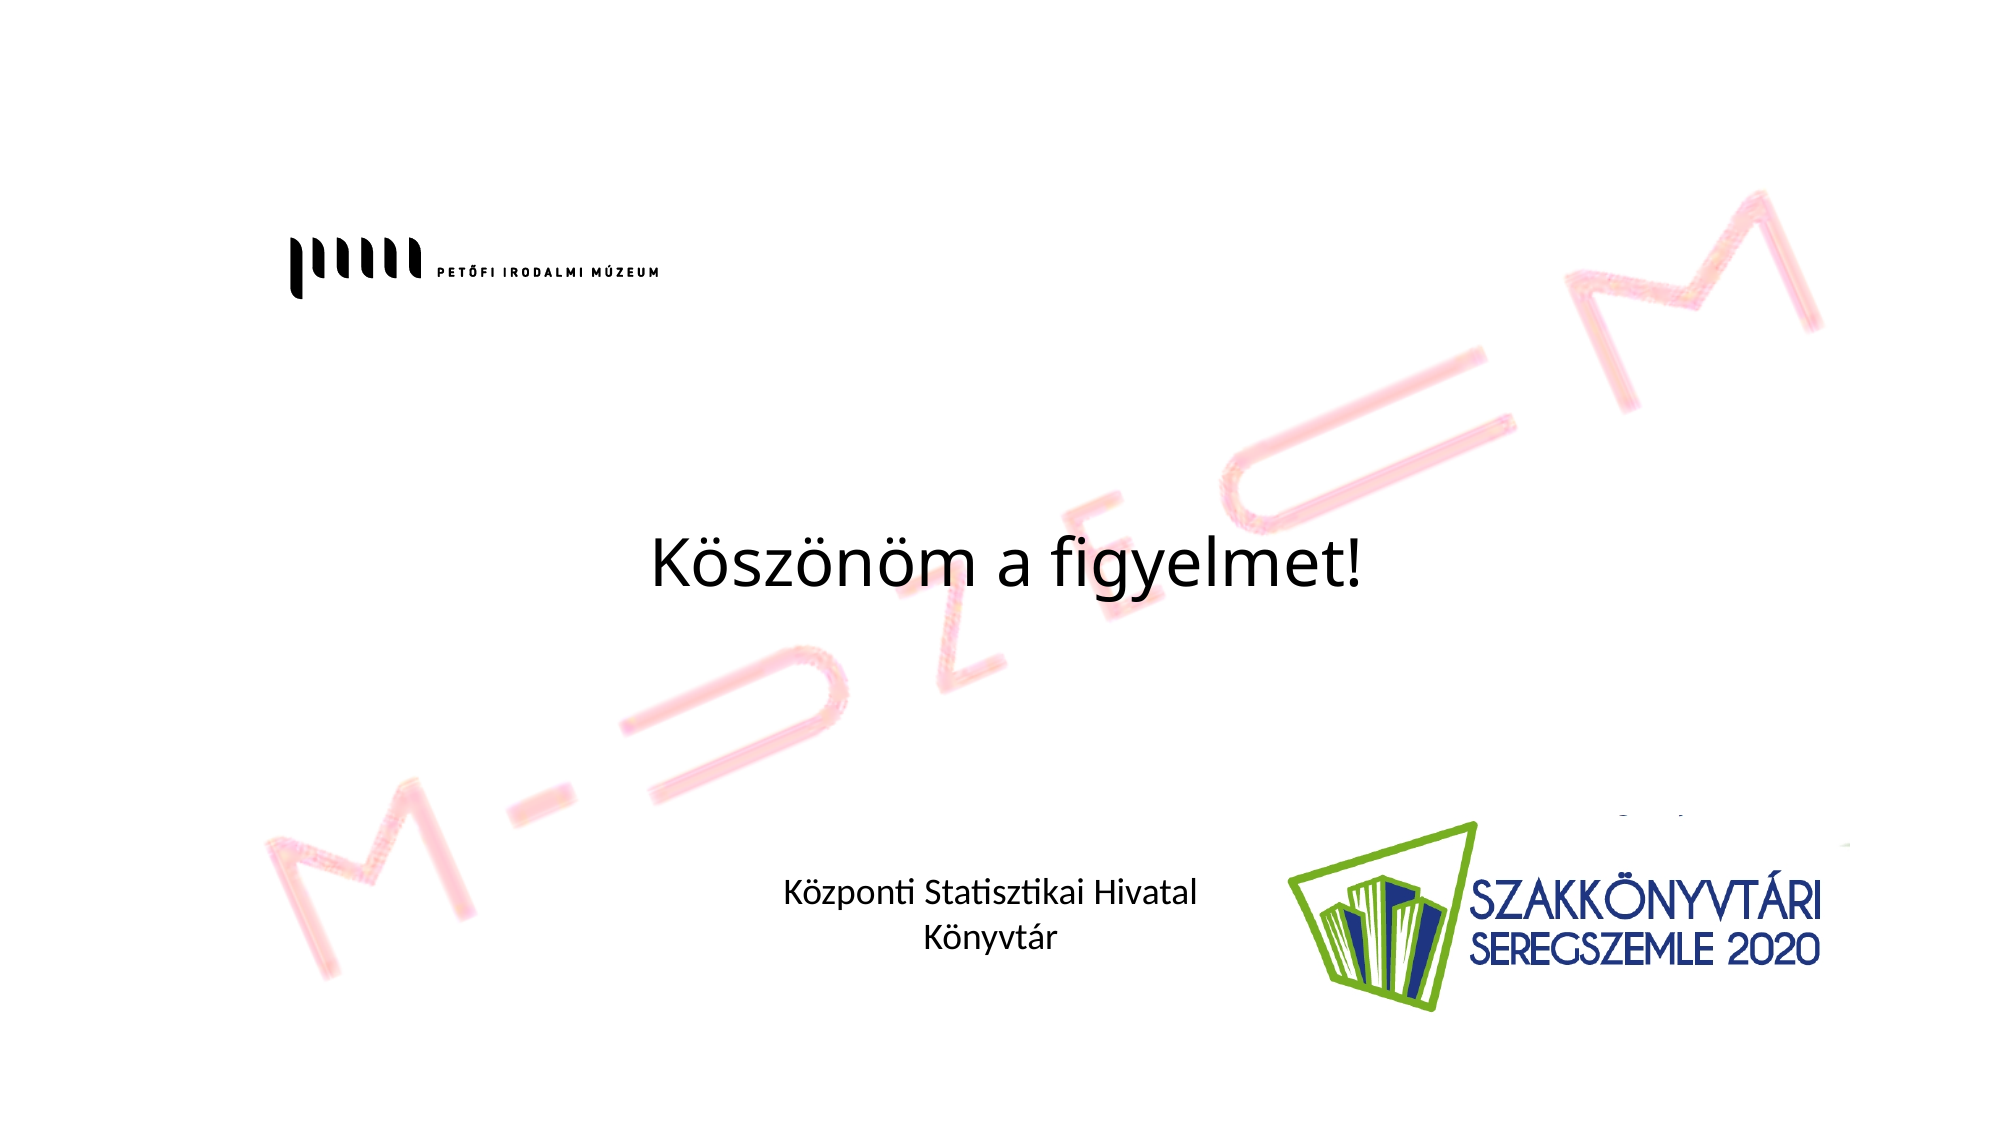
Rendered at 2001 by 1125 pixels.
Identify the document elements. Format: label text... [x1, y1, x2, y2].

picture [171, 437, 1921, 752]
picture [1269, 815, 1850, 1018]
picture [215, 168, 738, 368]
text_box Központi Statisztikai Hivatal Könyvtár [737, 859, 1244, 965]
